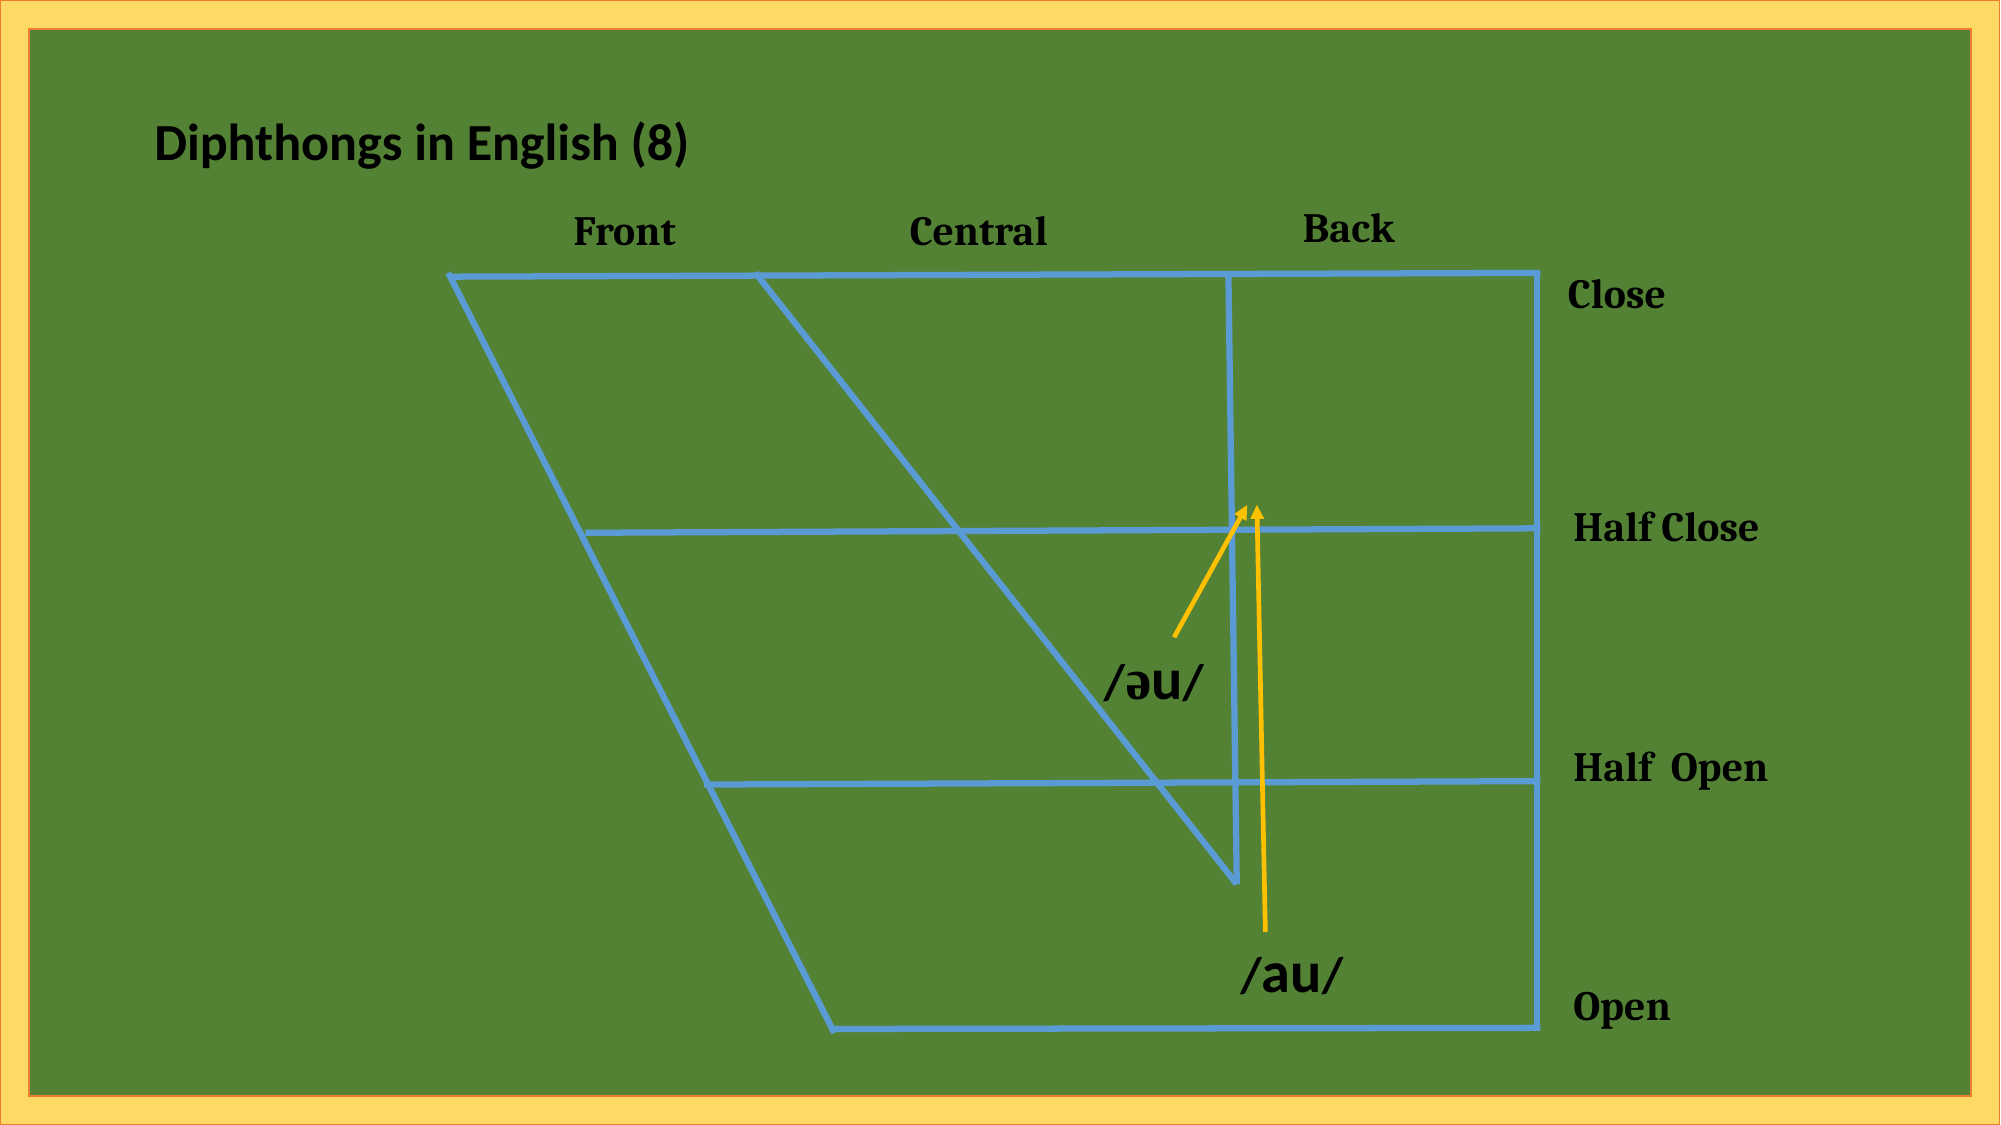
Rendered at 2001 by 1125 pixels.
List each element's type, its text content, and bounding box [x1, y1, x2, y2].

text_box ɜː [152, 41, 2000, 102]
text_box Diphthongs in English (8) [139, 101, 835, 179]
text_box Half Open [1558, 732, 1802, 797]
text_box Back [1288, 193, 1483, 259]
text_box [448, 271, 1541, 1033]
text_box Close [1553, 259, 1748, 324]
text_box Front [558, 196, 695, 262]
text_box [0, 0, 2000, 1125]
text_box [1256, 504, 1266, 932]
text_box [1174, 505, 1248, 638]
text_box Central [894, 196, 1089, 262]
text_box Half Close [1558, 492, 1828, 558]
text_box Open [1558, 971, 1753, 1037]
